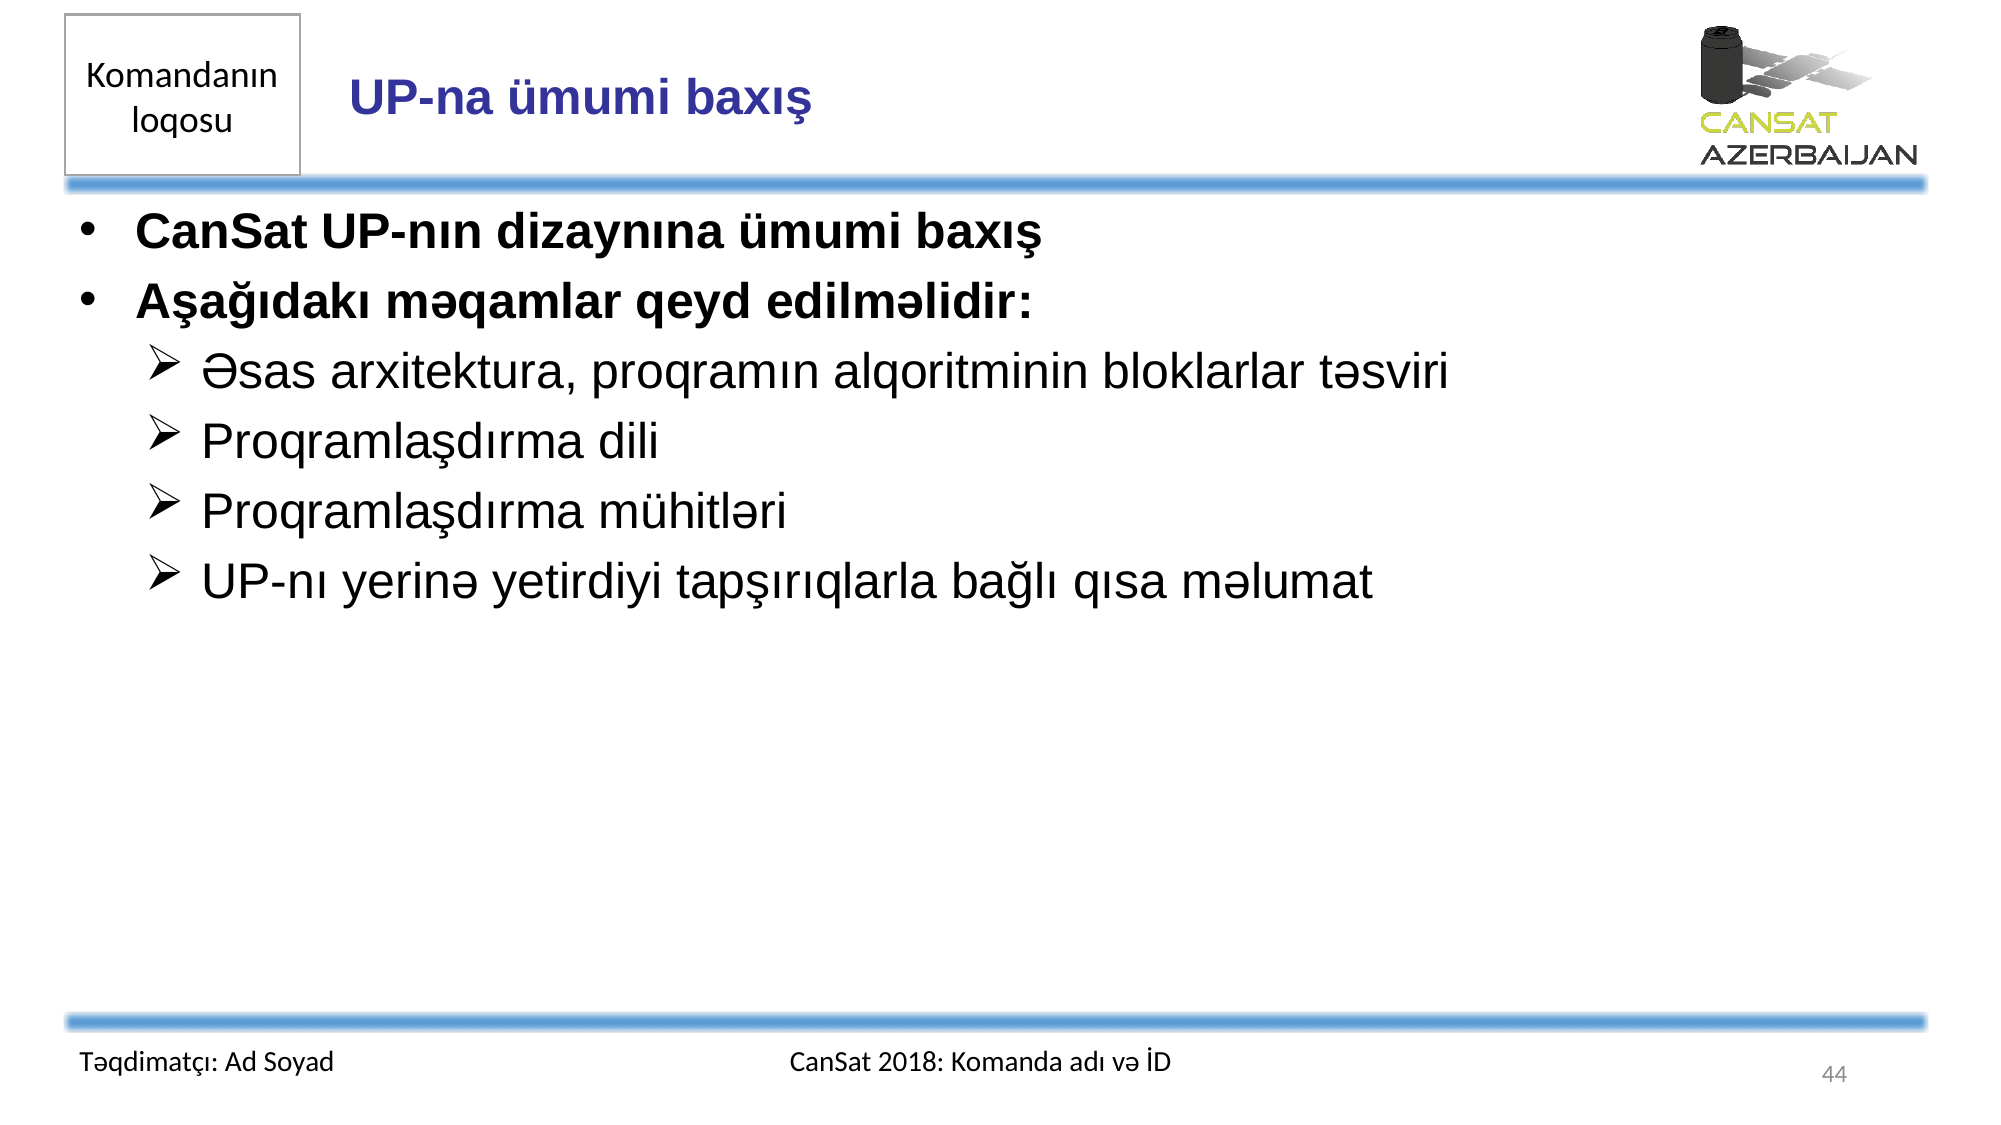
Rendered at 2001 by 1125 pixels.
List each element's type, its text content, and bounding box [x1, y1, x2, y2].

text_box Təqdimatçı: Ad Soyad [64, 1035, 507, 1086]
text_box UP-na ümumi baxış [306, 25, 1282, 164]
text_box CanSat UP-nın dizaynına ümumi baxış Aşağıdakı məqamlar qeyd edilməlidir: Əsas arxitektura, proqramın alqoritminin bloklarlar təsviri Proqramlaşdırma dili Proqramlaşdırma mühitləri UP-nı yerinə yetirdiyi tapşırıqlarla bağlı qısa məlumat [64, 190, 1927, 991]
picture [1619, 0, 2000, 217]
text_box Komandanın loqosu [64, 13, 301, 176]
text_box [71, 1020, 1921, 1025]
text_box CanSat 2018: Komanda adı və İD [774, 1035, 1217, 1086]
text_box [71, 182, 1619, 187]
slide_number 44 [1412, 1042, 1863, 1103]
